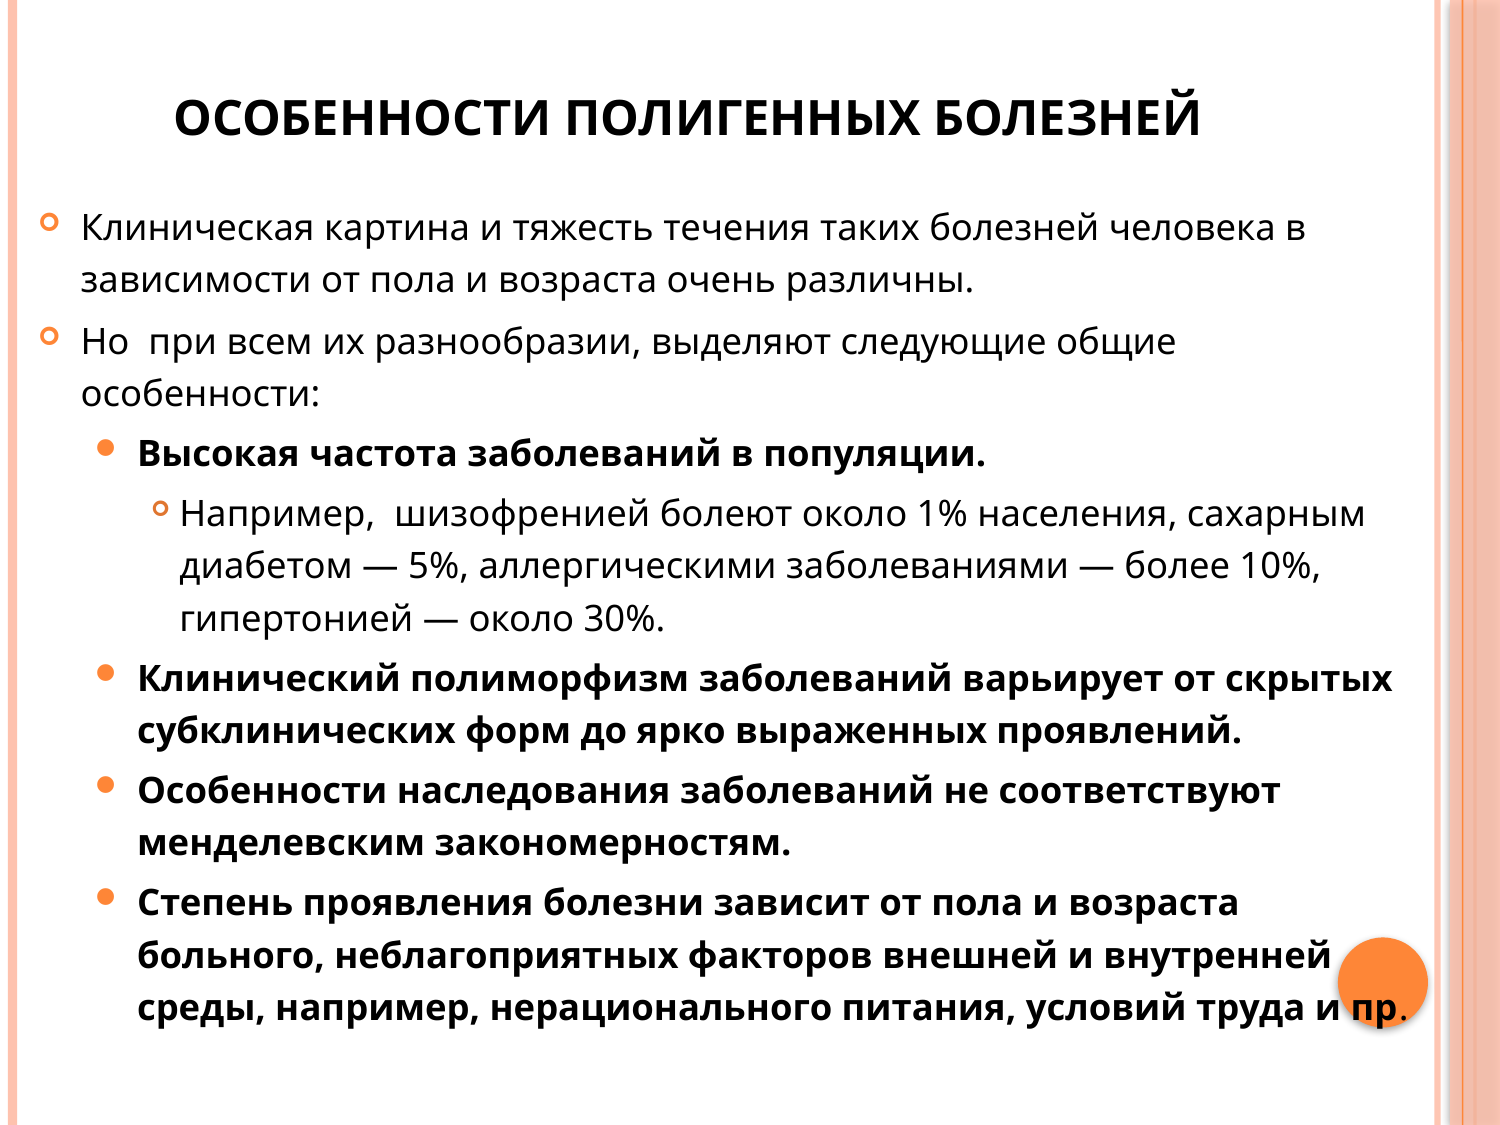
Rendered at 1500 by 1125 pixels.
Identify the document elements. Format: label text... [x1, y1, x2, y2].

title Особенности полигенных болезней [75, 45, 1300, 153]
list Клиническая картина и тяжесть течения таких болезней человека в зависимости от пола и возраста очень различны. Но при всем их разнообразии, выделяют следующие общие особенности: Высокая частота заболеваний в популяции. Например, шизофренией болеют около 1% населения, сахарным диабетом — 5%, аллергическими заболеваниями — более 10%, гипертонией — около 30%. Клинический полиморфизм заболеваний варьирует от скрытых субклинических форм до ярко выраженных проявлений. Особенности наследования заболеваний не соответствуют менделевским закономерностям. Степень проявления болезни зависит от пола и возраста больного, неблагоприятных факторов внешней и внутренней среды, например, нерационального питания, условий труда и пр. [23, 187, 1430, 1079]
